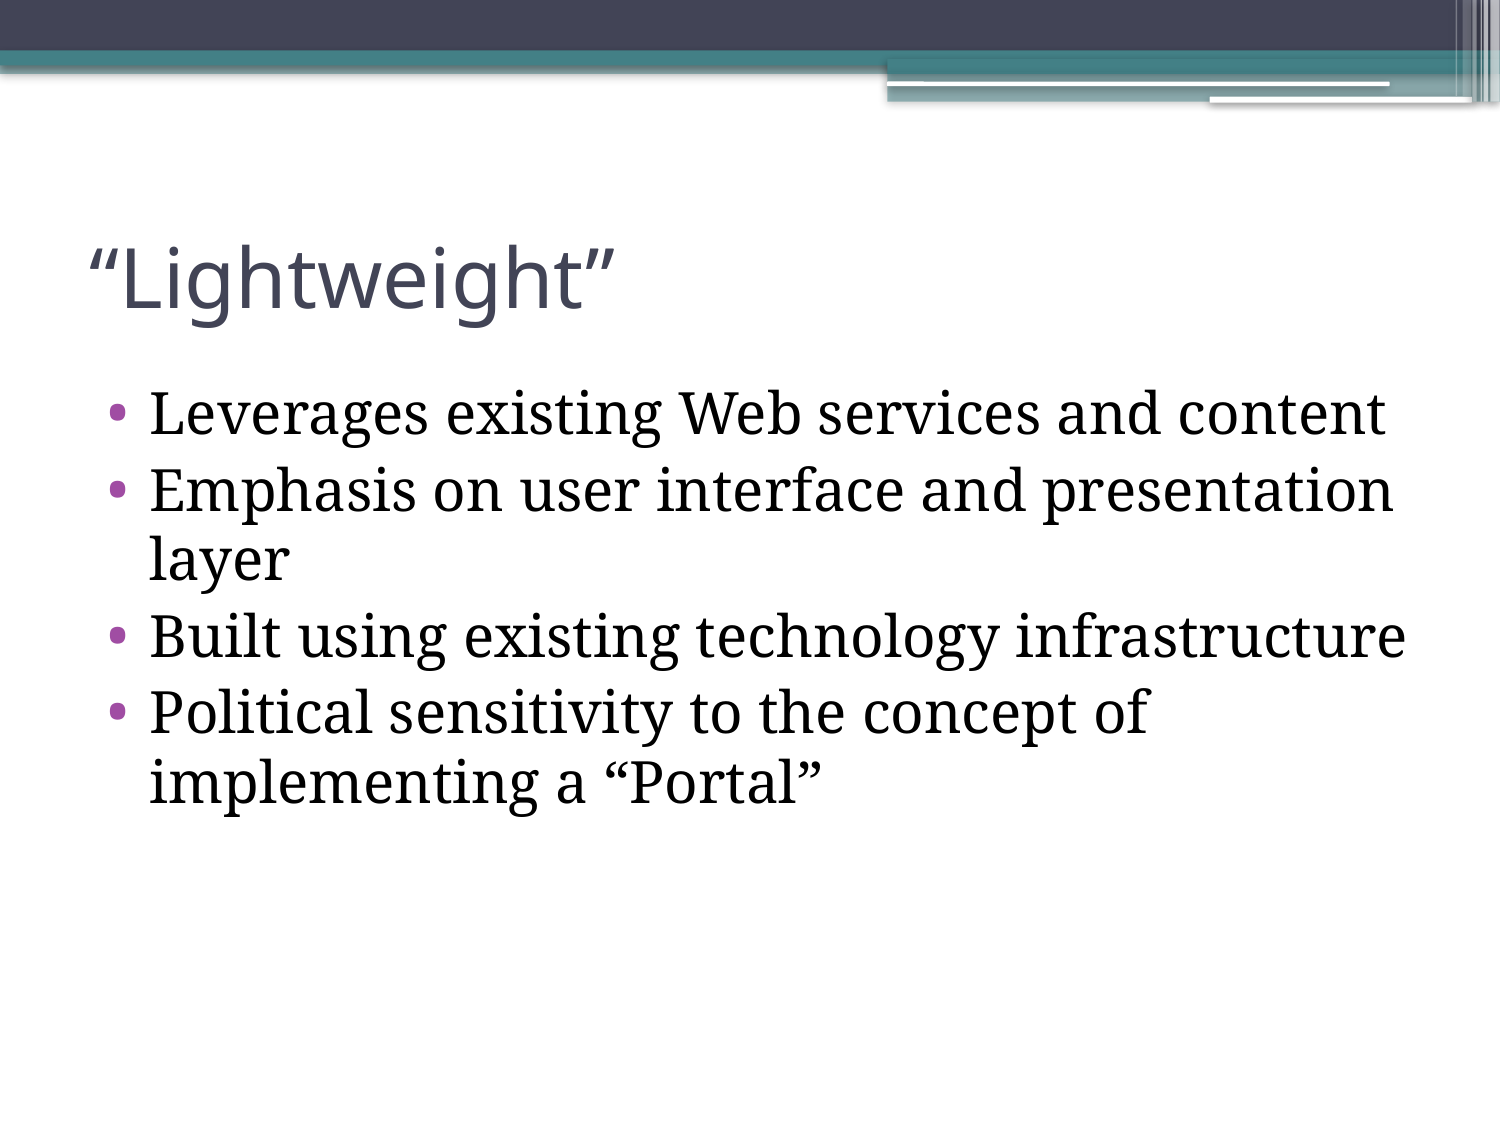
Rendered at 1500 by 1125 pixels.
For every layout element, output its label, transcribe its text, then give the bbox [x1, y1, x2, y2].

list Leverages existing Web services and content Emphasis on user interface and presentation layer Built using existing technology infrastructure Political sensitivity to the concept of implementing a “Portal” [75, 368, 1425, 1079]
title “Lightweight” [75, 187, 1425, 363]
